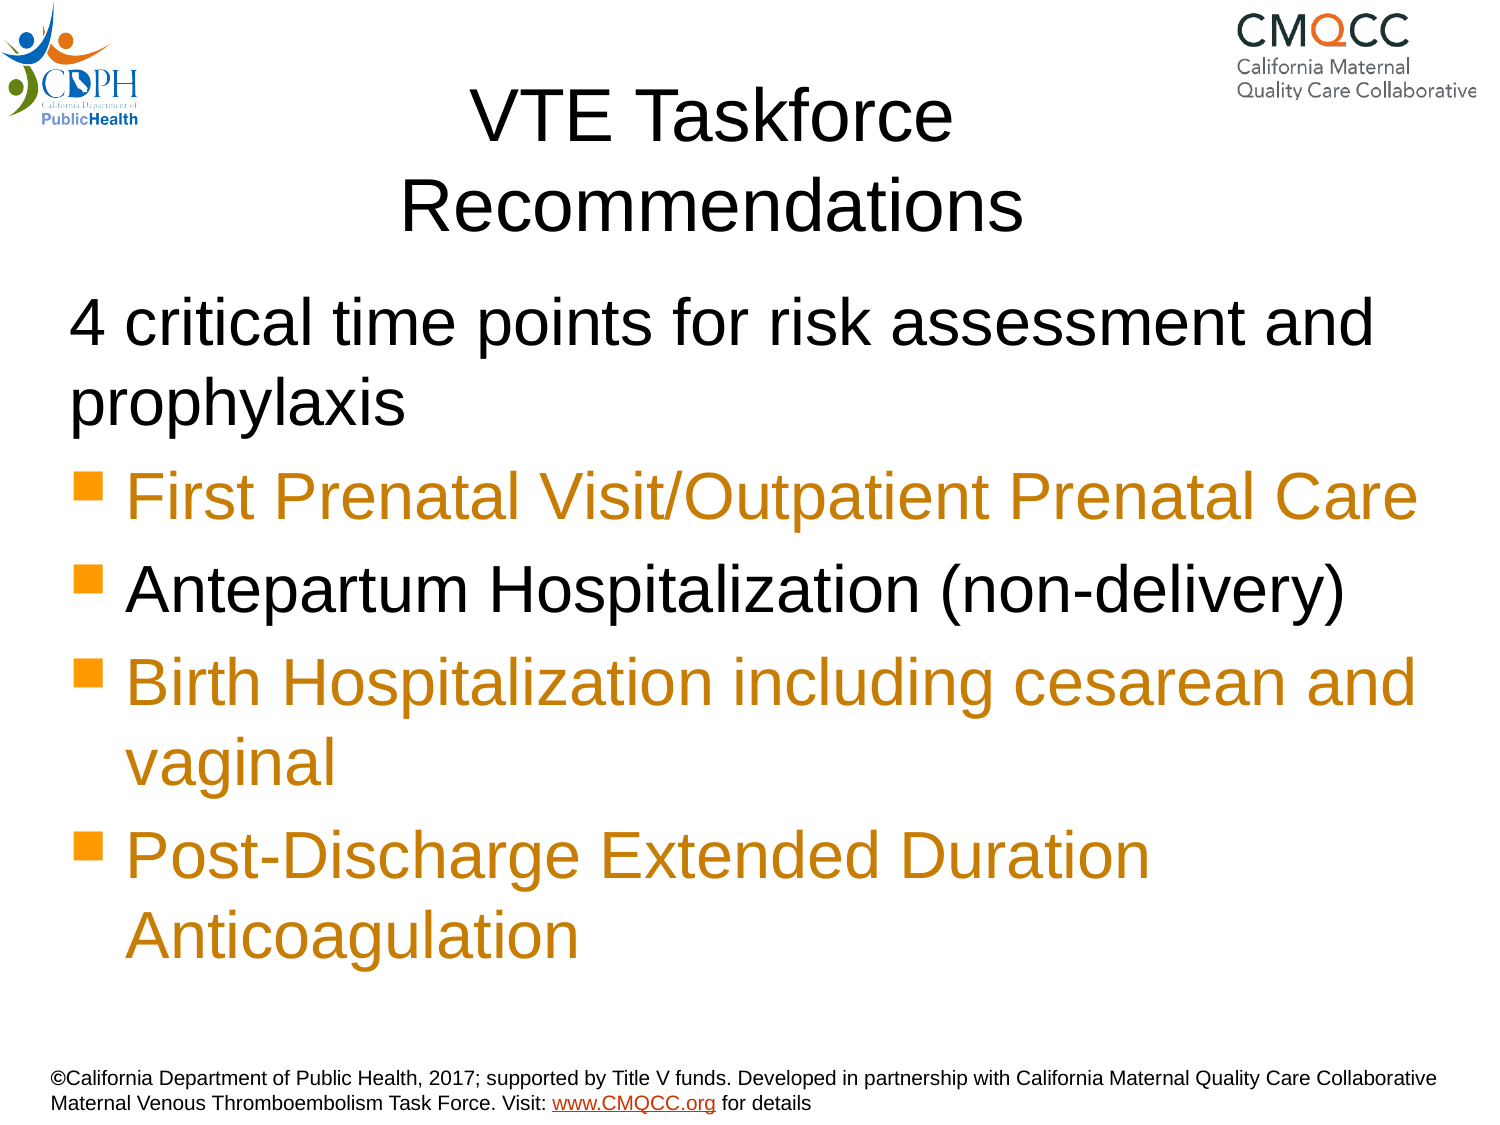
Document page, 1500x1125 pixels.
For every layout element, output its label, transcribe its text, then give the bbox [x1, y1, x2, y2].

list 4 critical time points for risk assessment and prophylaxis First Prenatal Visit/Outpatient Prenatal Care Antepartum Hospitalization (non-delivery) Birth Hospitalization including cesarean and vaginal Post-Discharge Extended Duration Anticoagulation [54, 271, 1446, 922]
title VTE Taskforce Recommendations [174, 37, 1250, 275]
picture [0, 0, 138, 125]
